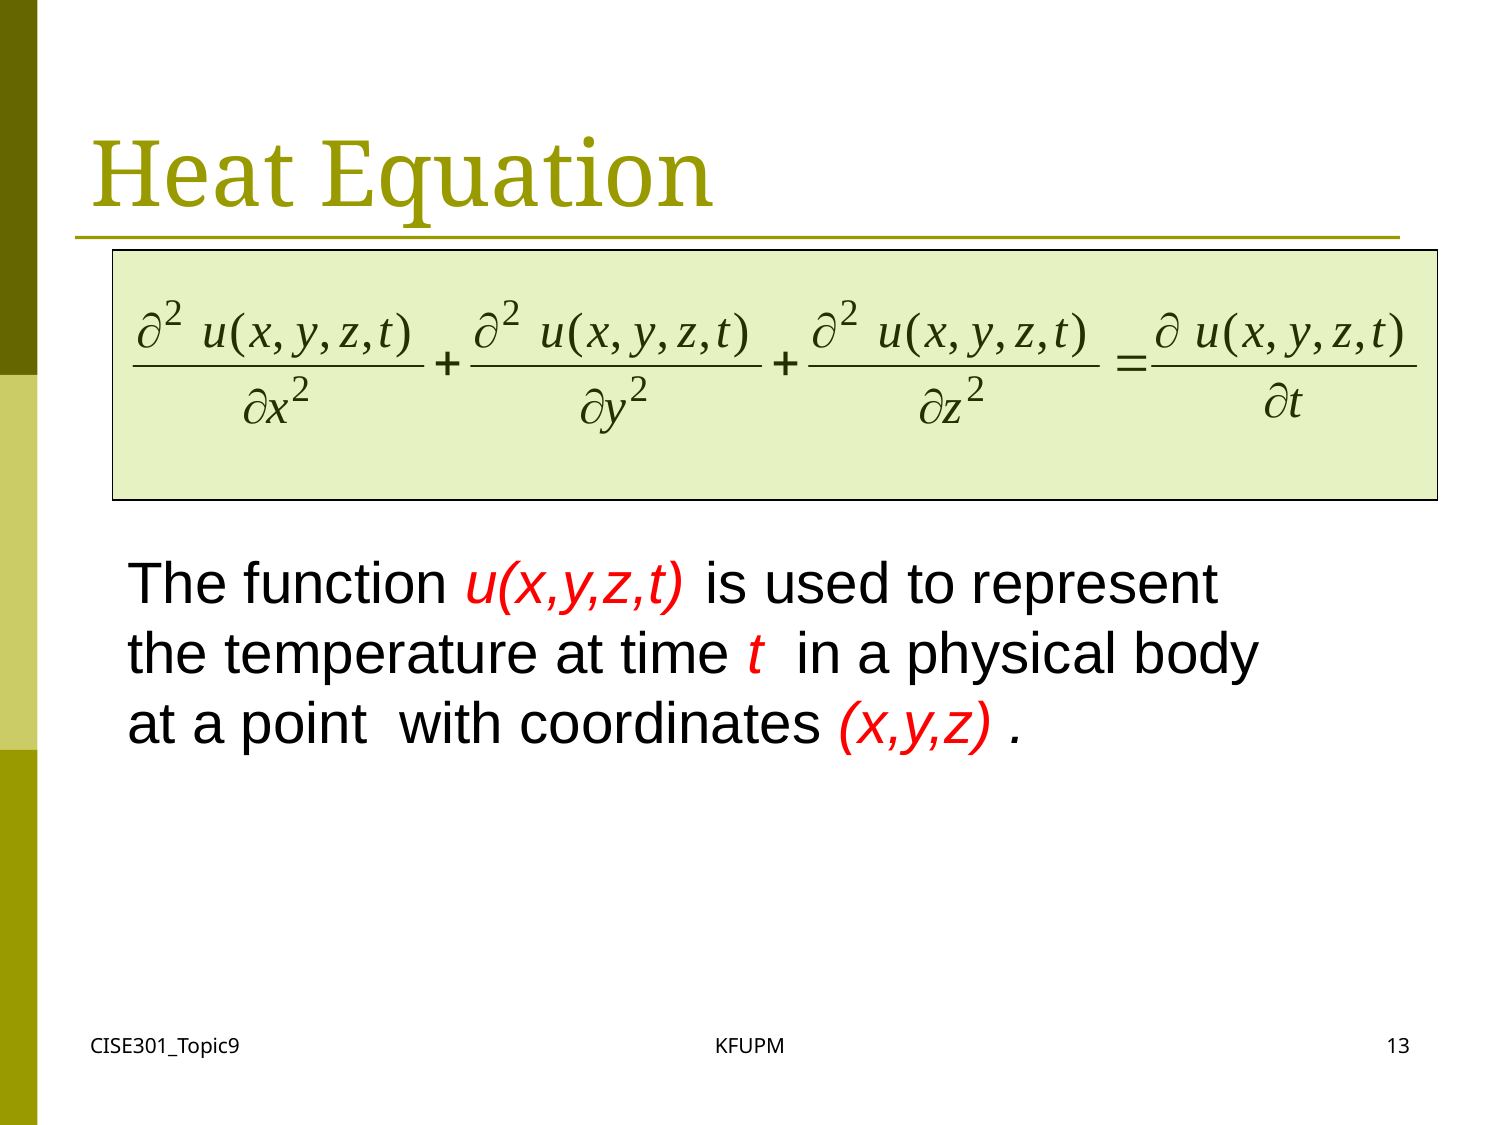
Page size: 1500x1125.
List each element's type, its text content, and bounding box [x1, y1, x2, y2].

footer KFUPM [512, 1024, 988, 1101]
text_box [112, 249, 1438, 500]
text_box The function u(x,y,z,t) is used to represent the temperature at time t in a physical body at a point with coordinates (x,y,z) . [112, 537, 1288, 845]
title Heat Equation [74, 45, 1426, 233]
slide_number CISE301_Topic9 [74, 1024, 426, 1101]
slide_number 13 [1074, 1024, 1426, 1101]
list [124, 287, 1426, 446]
